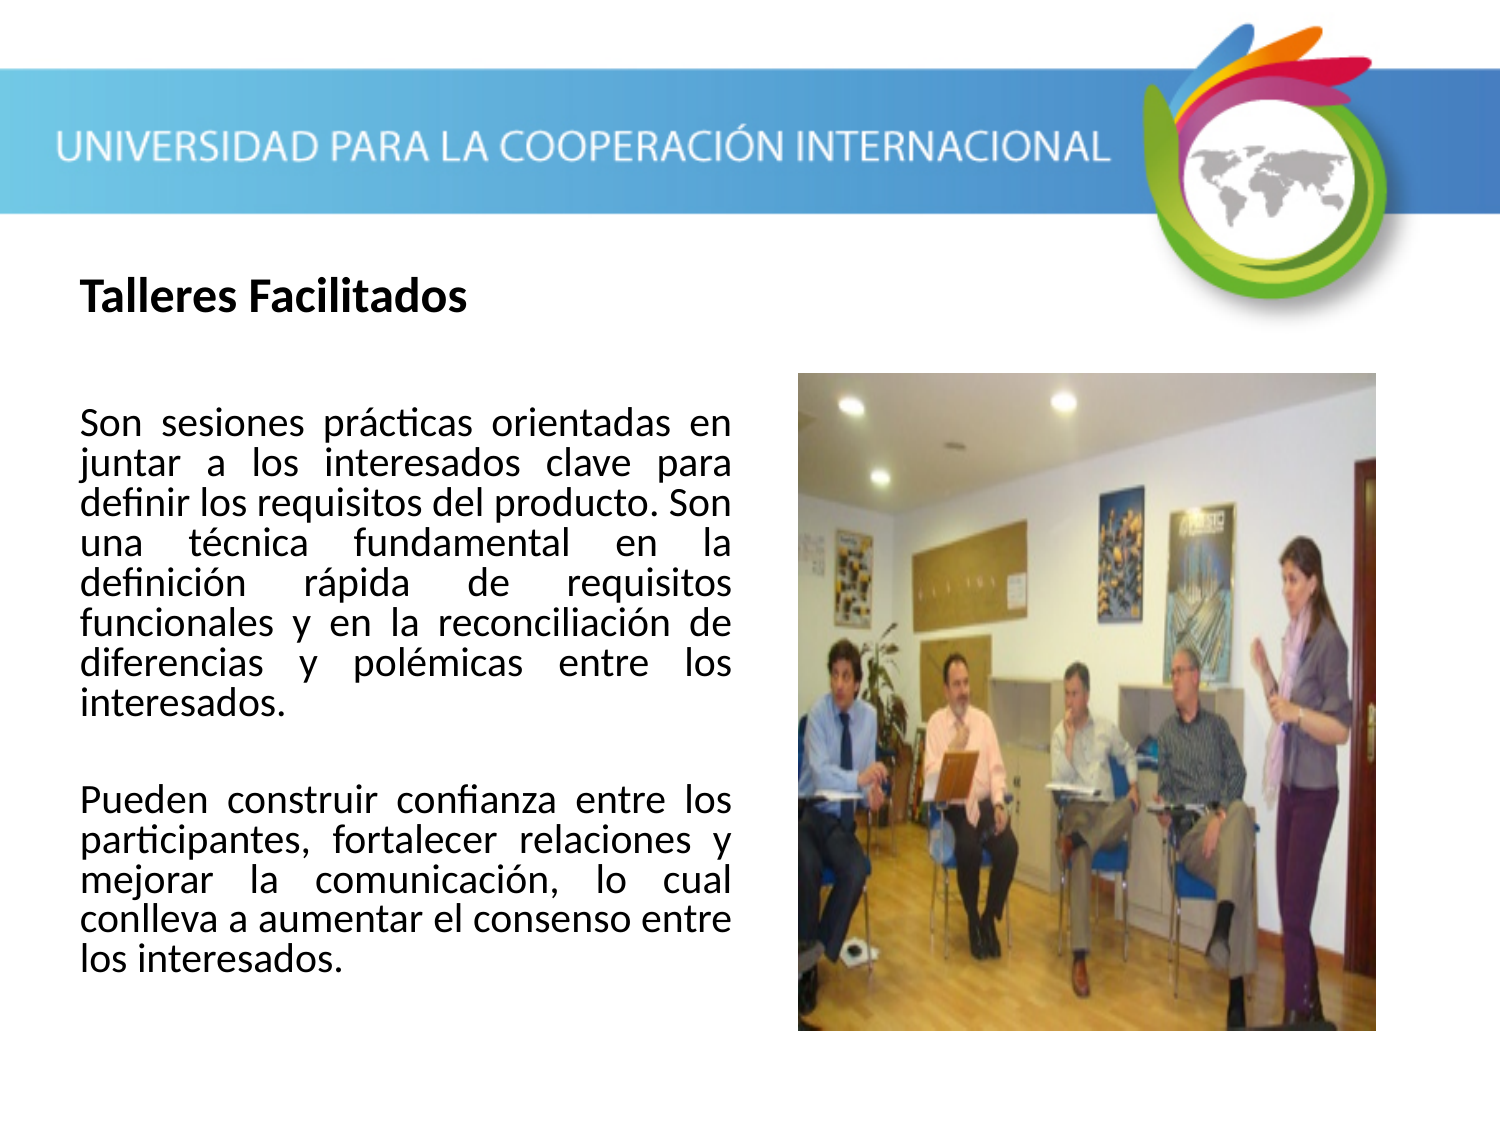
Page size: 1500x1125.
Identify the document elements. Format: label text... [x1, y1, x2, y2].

list Son sesiones prácticas orientadas en juntar a los interesados clave para definir los requisitos del producto. Son una técnica fundamental en la definición rápida de requisitos funcionales y en la reconciliación de diferencias y polémicas entre los interesados. Pueden construir confianza entre los participantes, fortalecer relaciones y mejorar la comunicación, lo cual conlleva a aumentar el consenso entre los interesados. [64, 397, 748, 1009]
text_box Talleres Facilitados [64, 255, 1432, 331]
picture [0, 0, 1500, 1125]
